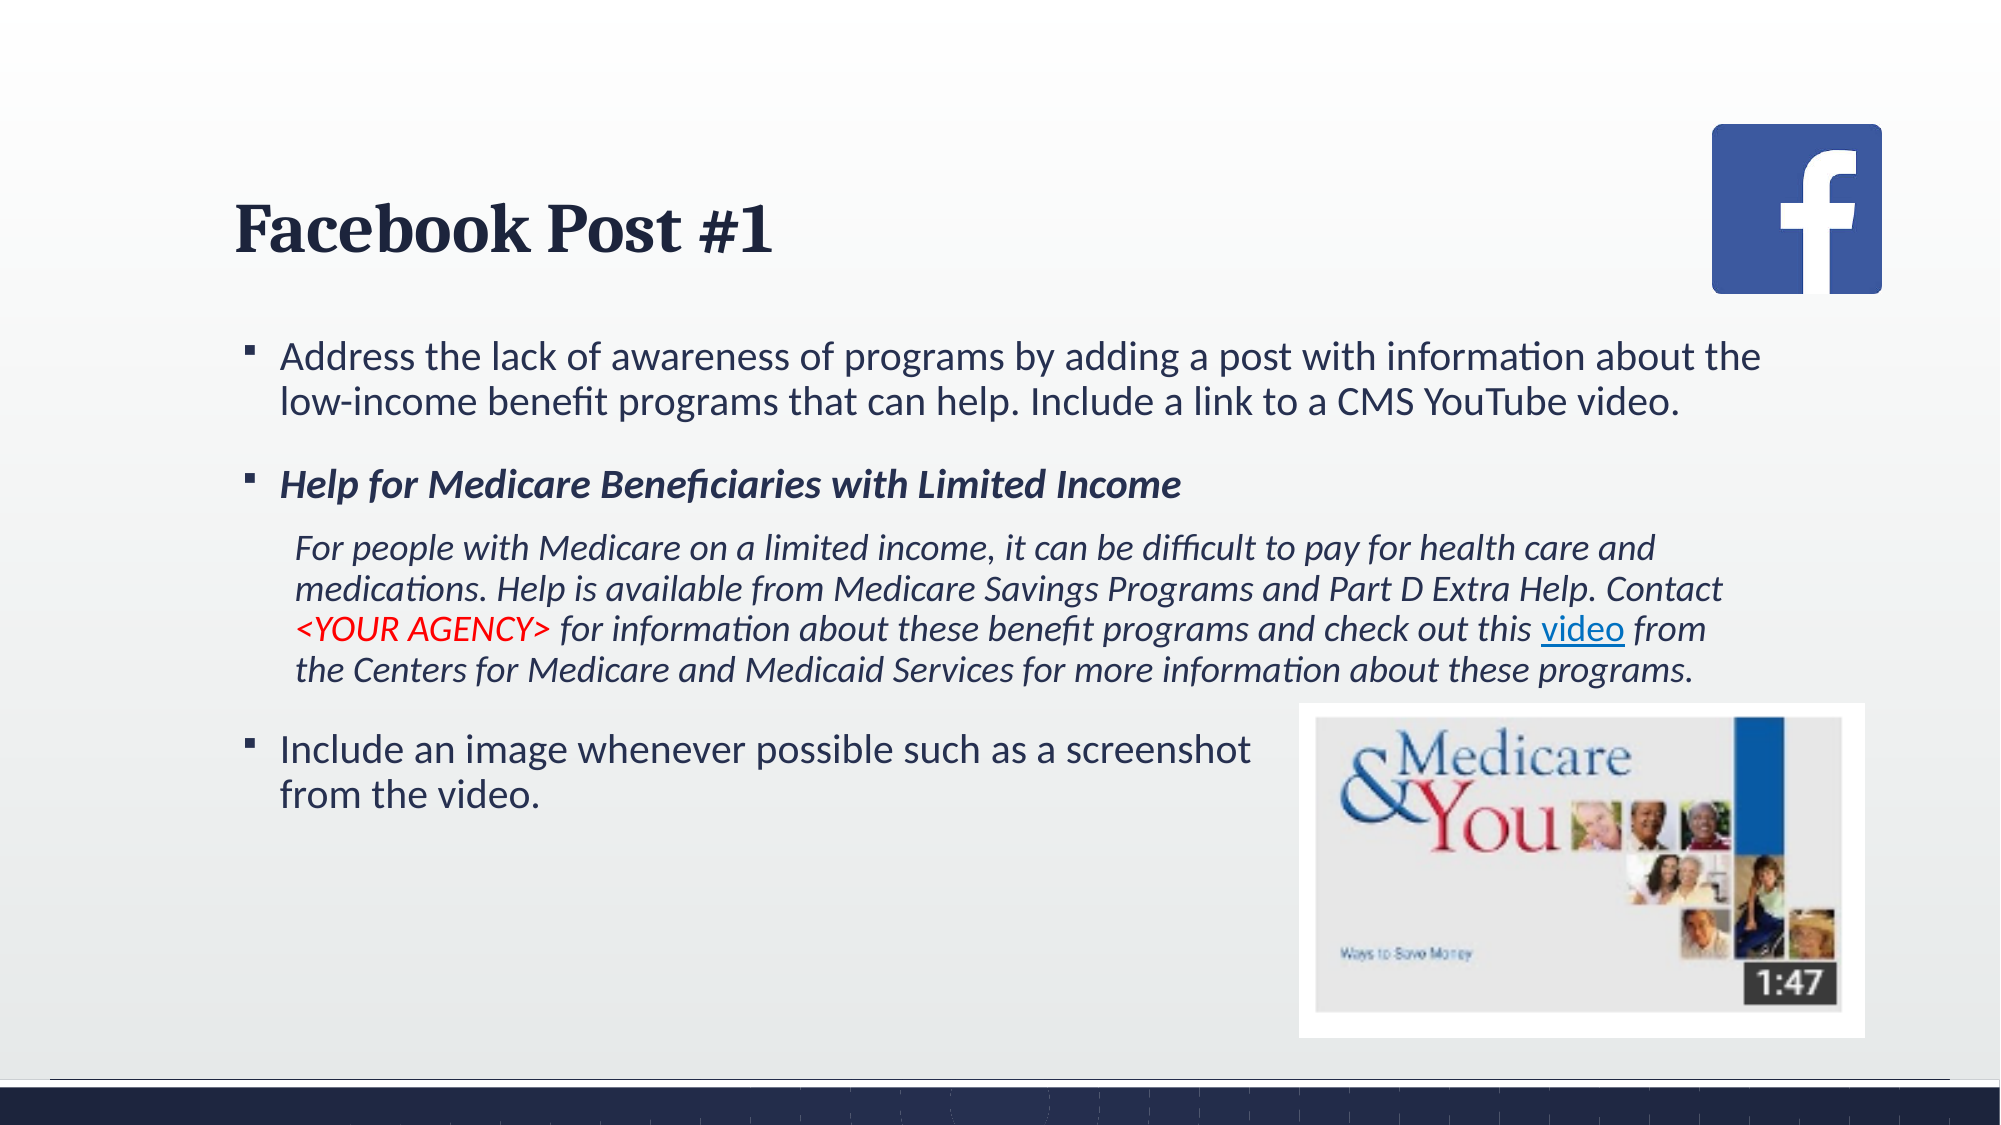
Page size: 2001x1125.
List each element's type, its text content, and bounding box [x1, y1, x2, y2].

list Address the lack of awareness of programs by adding a post with information about the low-income benefit programs that can help. Include a link to a CMS YouTube video. Help for Medicare Beneficiaries with Limited Income For people with Medicare on a limited income, it can be difficult to pay for health care and medications. Help is available from Medicare Savings Programs and Part D Extra Help. Contact <YOUR AGENCY> for information about these benefit programs and check out this video from the Centers for Medicare and Medicaid Services for more information about these programs. Include an image whenever possible such as a screenshot from the video. [219, 327, 1780, 1005]
picture [1712, 124, 1882, 294]
picture [1299, 703, 1865, 1038]
title Facebook Post #1 [219, 72, 1780, 275]
